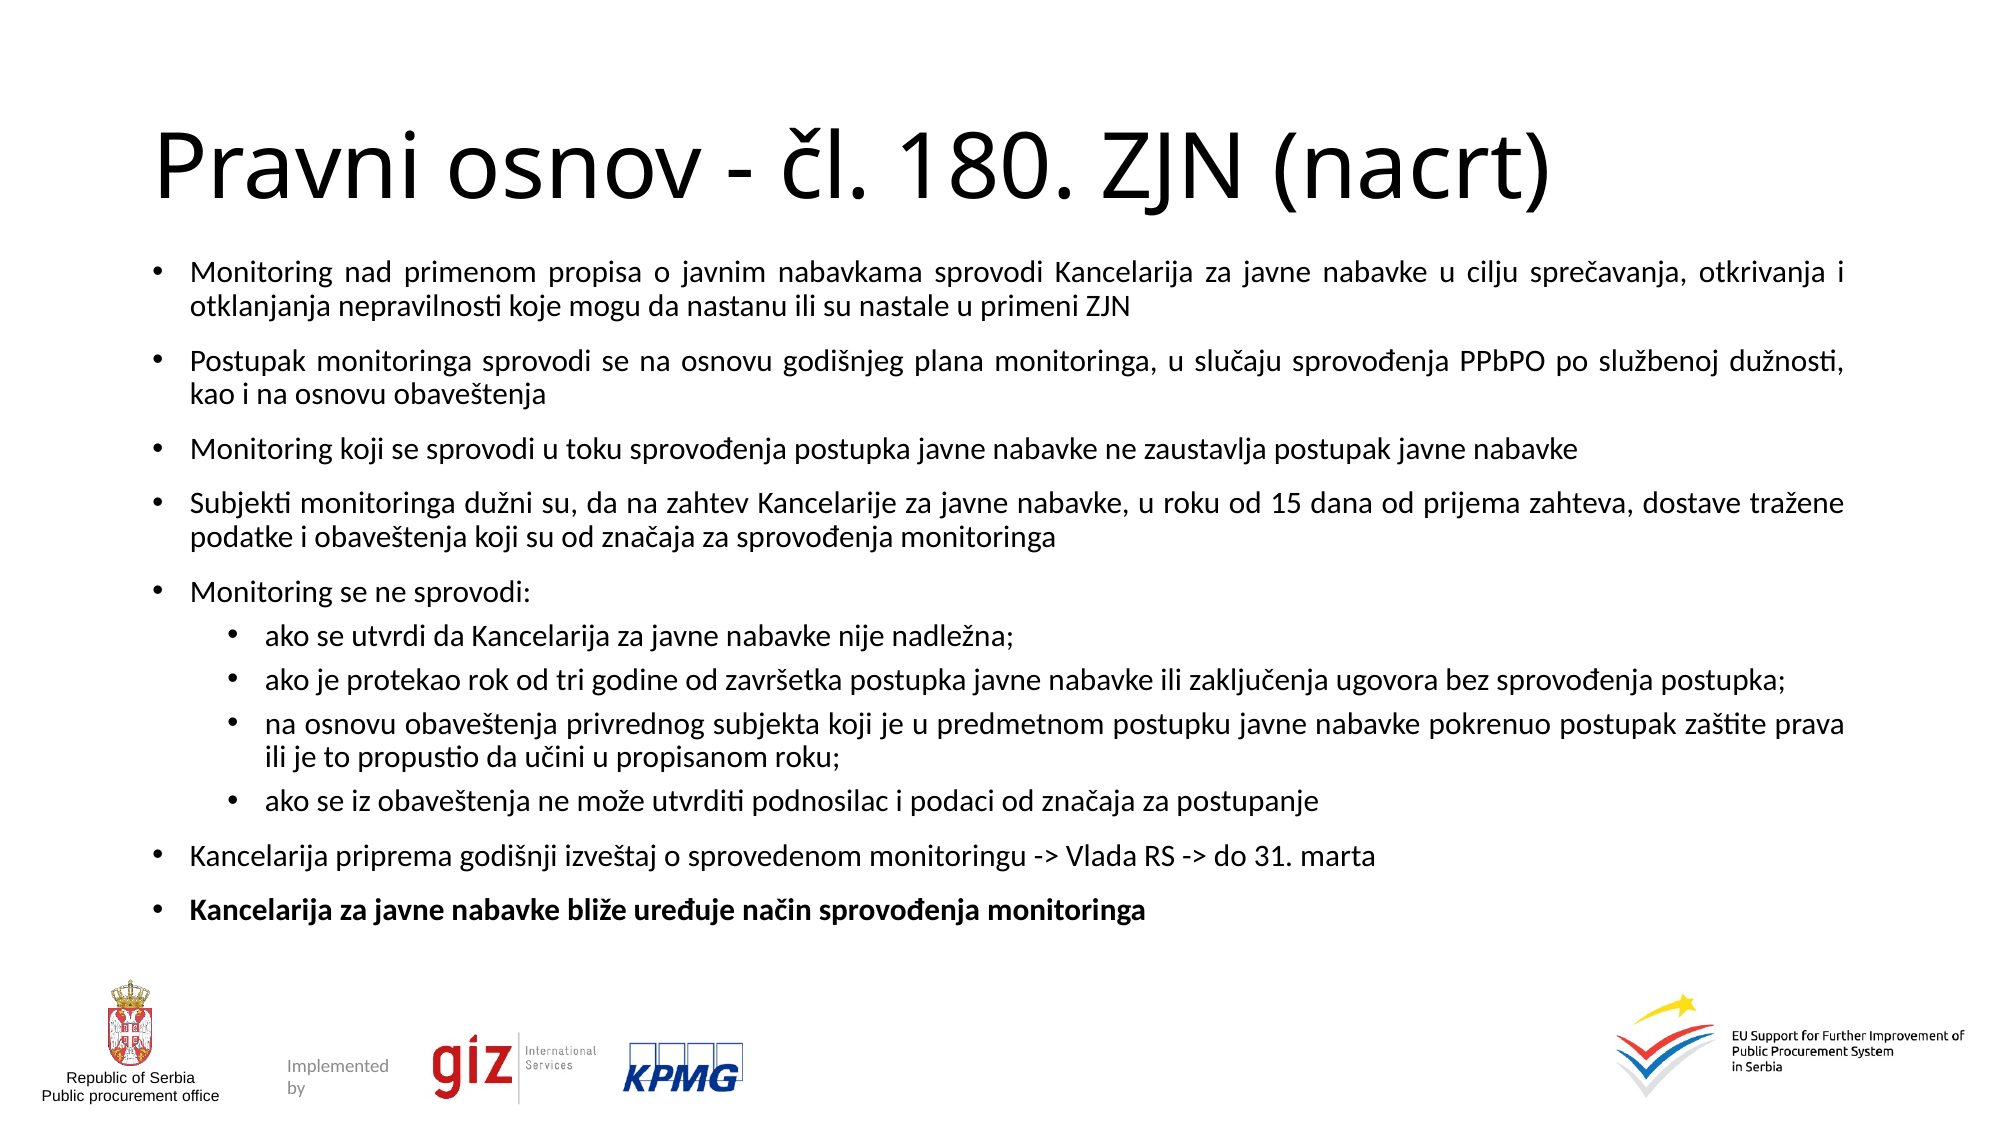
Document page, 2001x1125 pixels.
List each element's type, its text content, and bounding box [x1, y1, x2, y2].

picture [108, 979, 152, 1066]
list Monitoring nad primenom propisa o javnim nabavkama sprovodi Kancelarija za javne nabavke u cilju sprečavanja, otkrivanja i otklanjanja nepravilnosti koje mogu da nastanu ili su nastale u primeni ZJN Postupak monitoringa sprovodi se na osnovu godišnjeg plana monitoringa, u slučaju sprovođenja PPbPO po službenoj dužnosti, kao i na osnovu obaveštenja Monitoring koji se sprovodi u toku sprovođenja postupka javne nabavke ne zaustavlja postupak javne nabavke Subjekti monitoringa dužni su, da na zahtev Kancelarije za javne nabavke, u roku od 15 dana od prijema zahteva, dostave tražene podatke i obaveštenja koji su od značaja za sprovođenja monitoringa Monitoring se ne sprovodi: ako se utvrdi da Kancelarija za javne nabavke nije nadležna; ako je protekao rok od tri godine od završetka postupka javne nabavke ili zaključenja ugovora bez sprovođenja postupka; na osnovu obaveštenja privrednog subjekta koji je u predmetnom postupku javne nabavke pokrenuo postupak zaštite prava ili je to propustio da učini u propisanom roku; ako se iz obaveštenja ne može utvrditi podnosilac i podaci od značaja za postupanje Kancelarija priprema godišnji izveštaj o sprovedenom monitoringu -> Vlada RS -> do 31. marta Kancelarija za javne nabavke bliže uređuje način sprovođenja monitoringa [137, 248, 1863, 1001]
title Pravni osnov - čl. 180. ZJN (nacrt) [137, 59, 1863, 248]
picture [414, 1013, 743, 1123]
picture [1589, 966, 1991, 1125]
